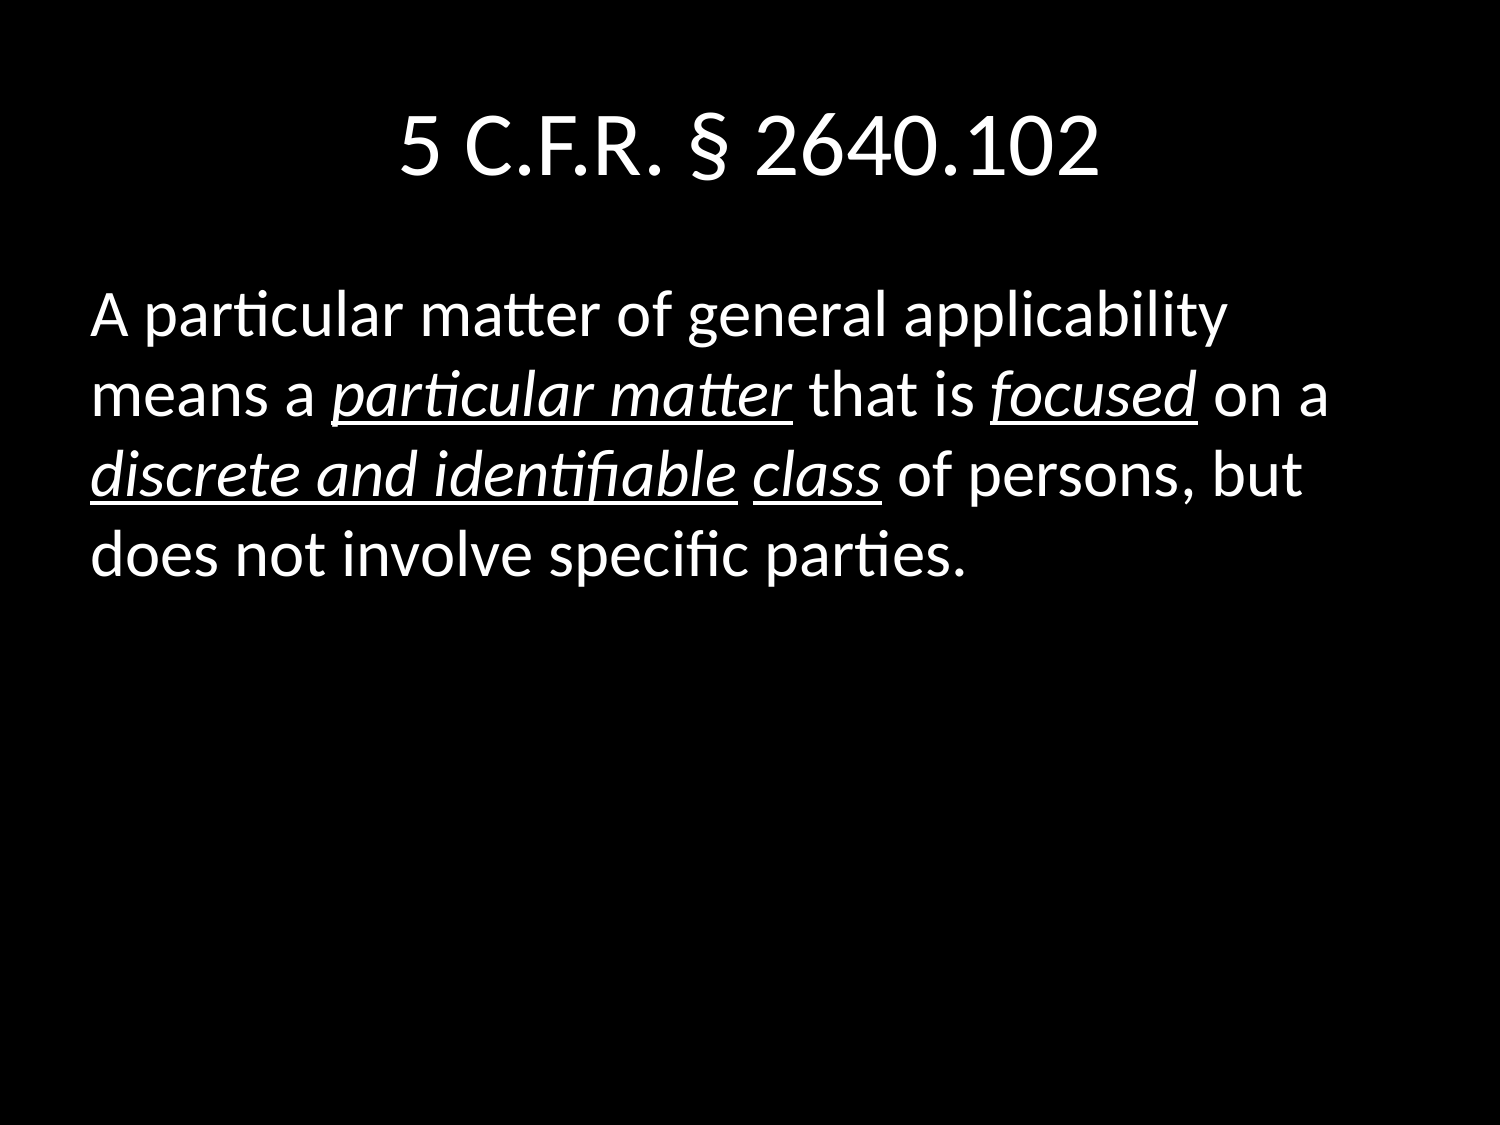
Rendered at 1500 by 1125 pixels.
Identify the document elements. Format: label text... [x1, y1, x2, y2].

list A particular matter of general applicability means a particular matter that is focused on a discrete and identifiable class of persons, but does not involve specific parties. [75, 262, 1425, 1005]
title 5 C.F.R. § 2640.102 [75, 45, 1425, 233]
